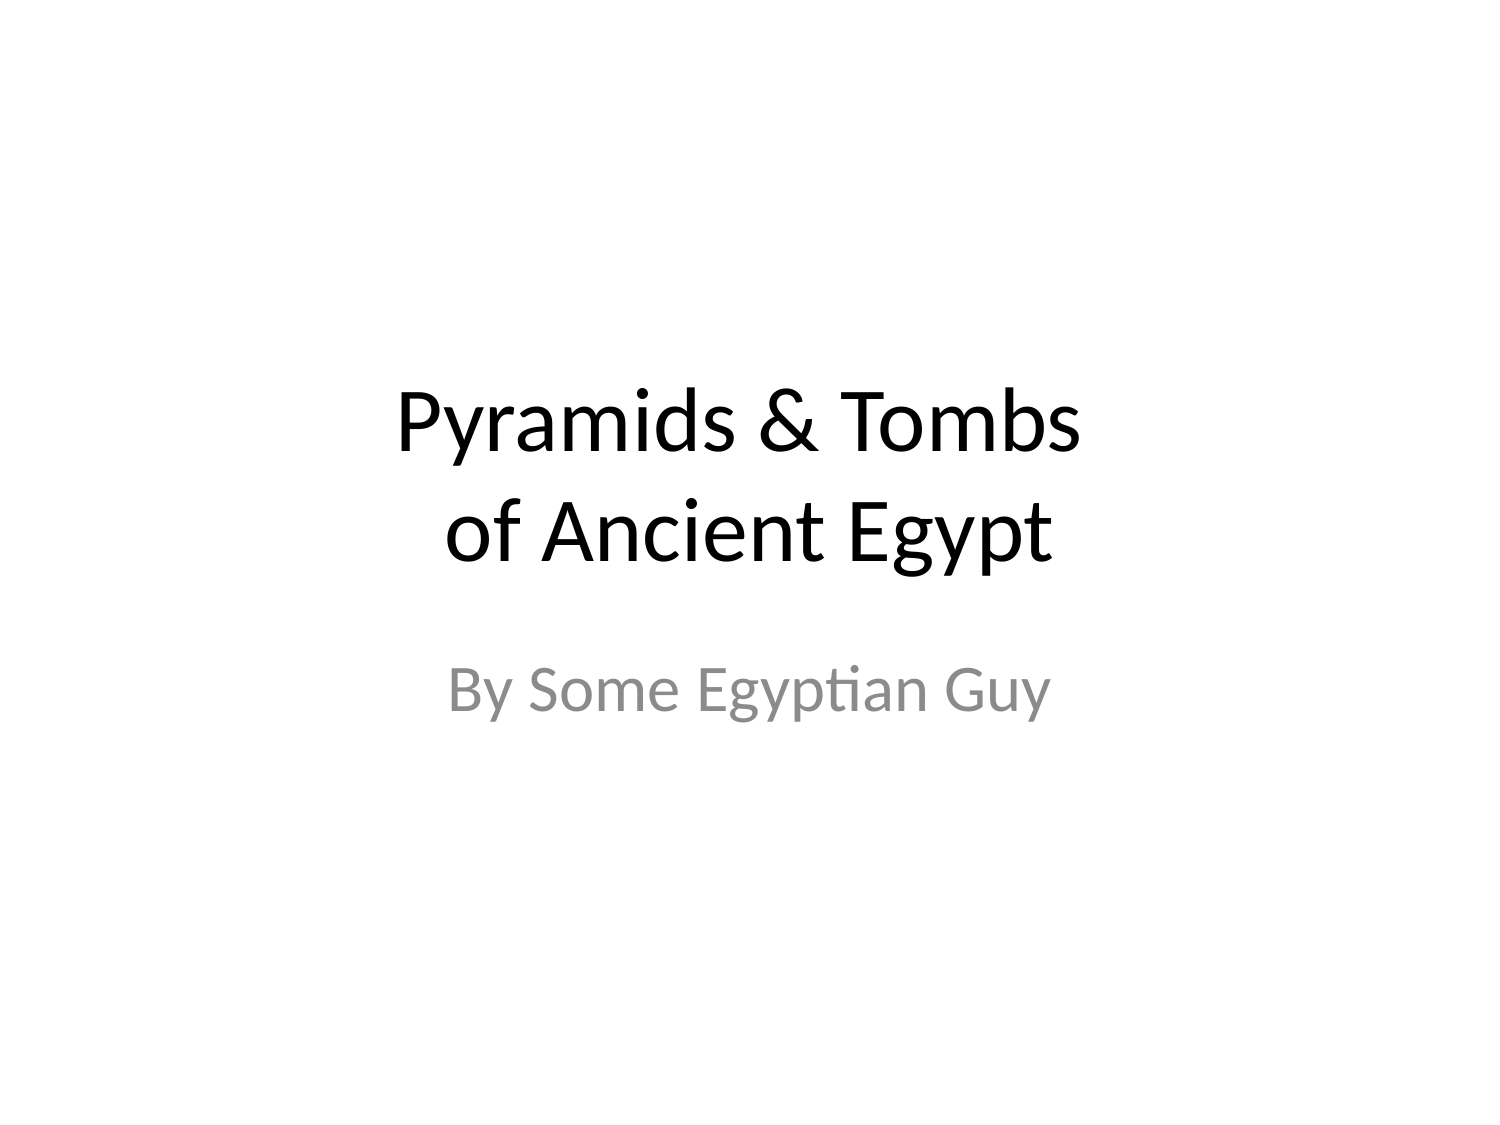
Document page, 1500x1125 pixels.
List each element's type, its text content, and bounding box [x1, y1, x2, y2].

title Pyramids & Tombs of Ancient Egypt [112, 349, 1388, 591]
subtitle By Some Egyptian Guy [225, 637, 1275, 925]
